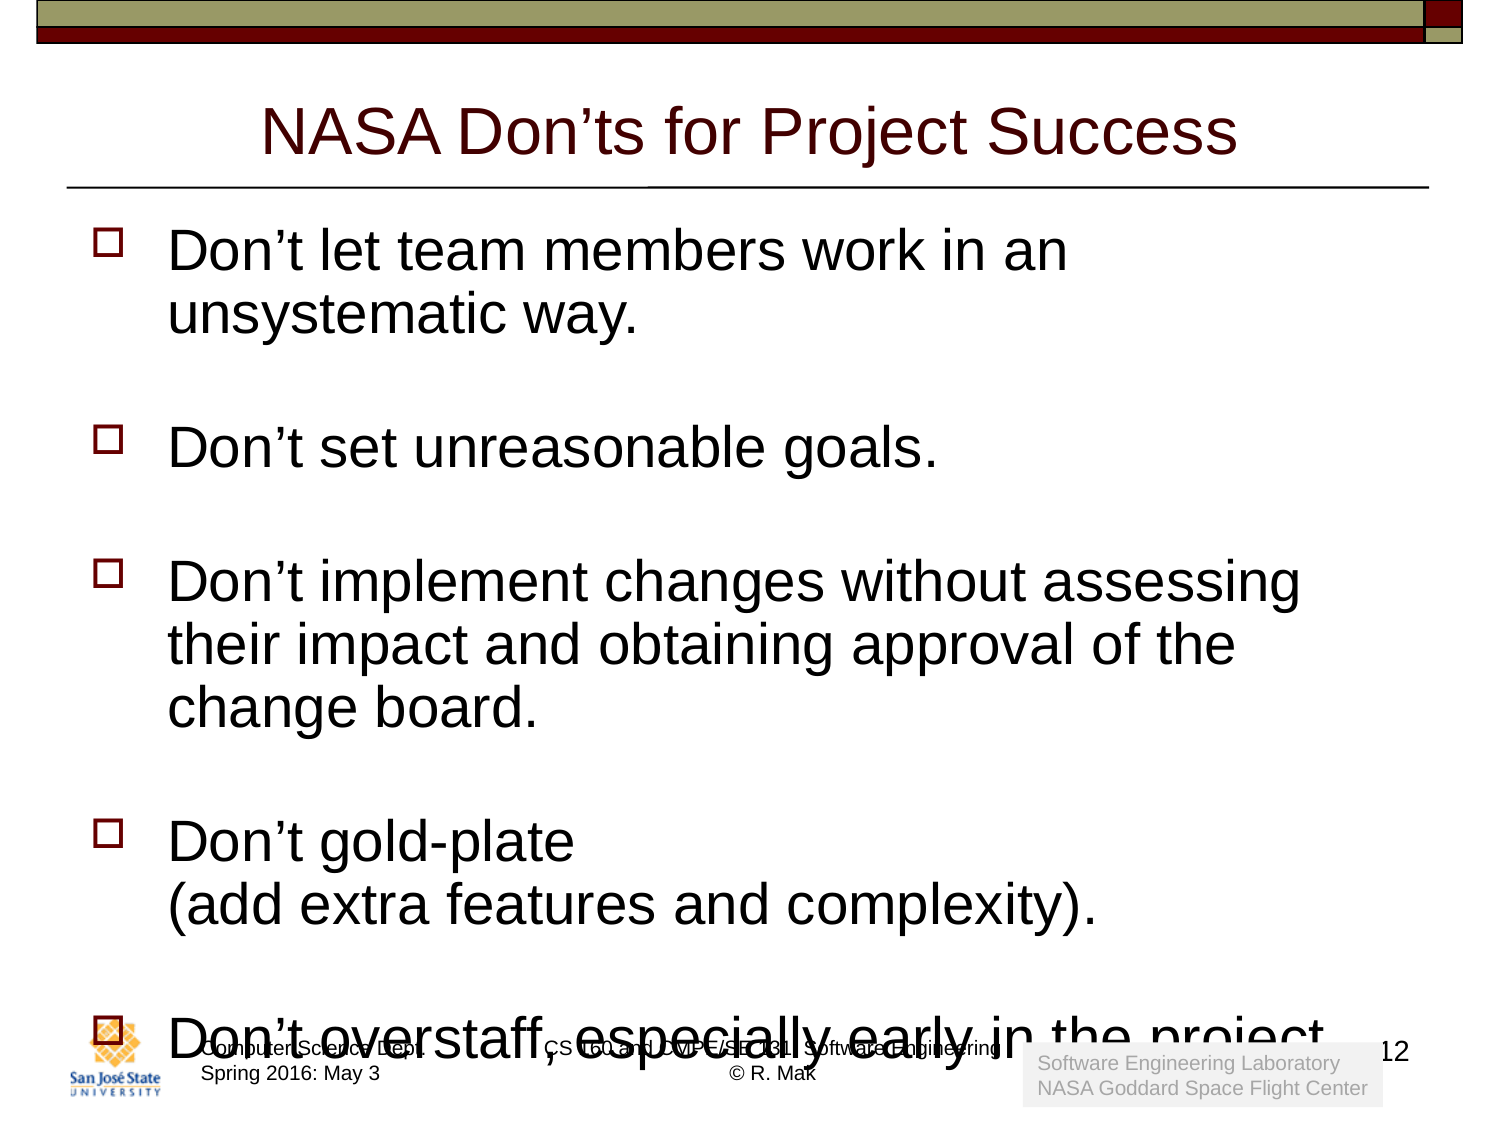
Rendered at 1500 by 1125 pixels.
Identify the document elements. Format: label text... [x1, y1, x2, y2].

text_box Software Engineering Laboratory NASA Goddard Space Flight Center [1022, 1042, 1383, 1108]
title NASA Don’ts for Project Success [75, 67, 1425, 175]
slide_number 12 [1112, 1025, 1425, 1100]
list Don’t let team members work in an unsystematic way. Don’t set unreasonable goals. Don’t implement changes without assessing their impact and obtaining approval of the change board. Don’t gold-plate (add extra features and complexity). Don’t overstaff, especially early in the project. [75, 212, 1425, 1006]
picture [60, 1012, 166, 1112]
